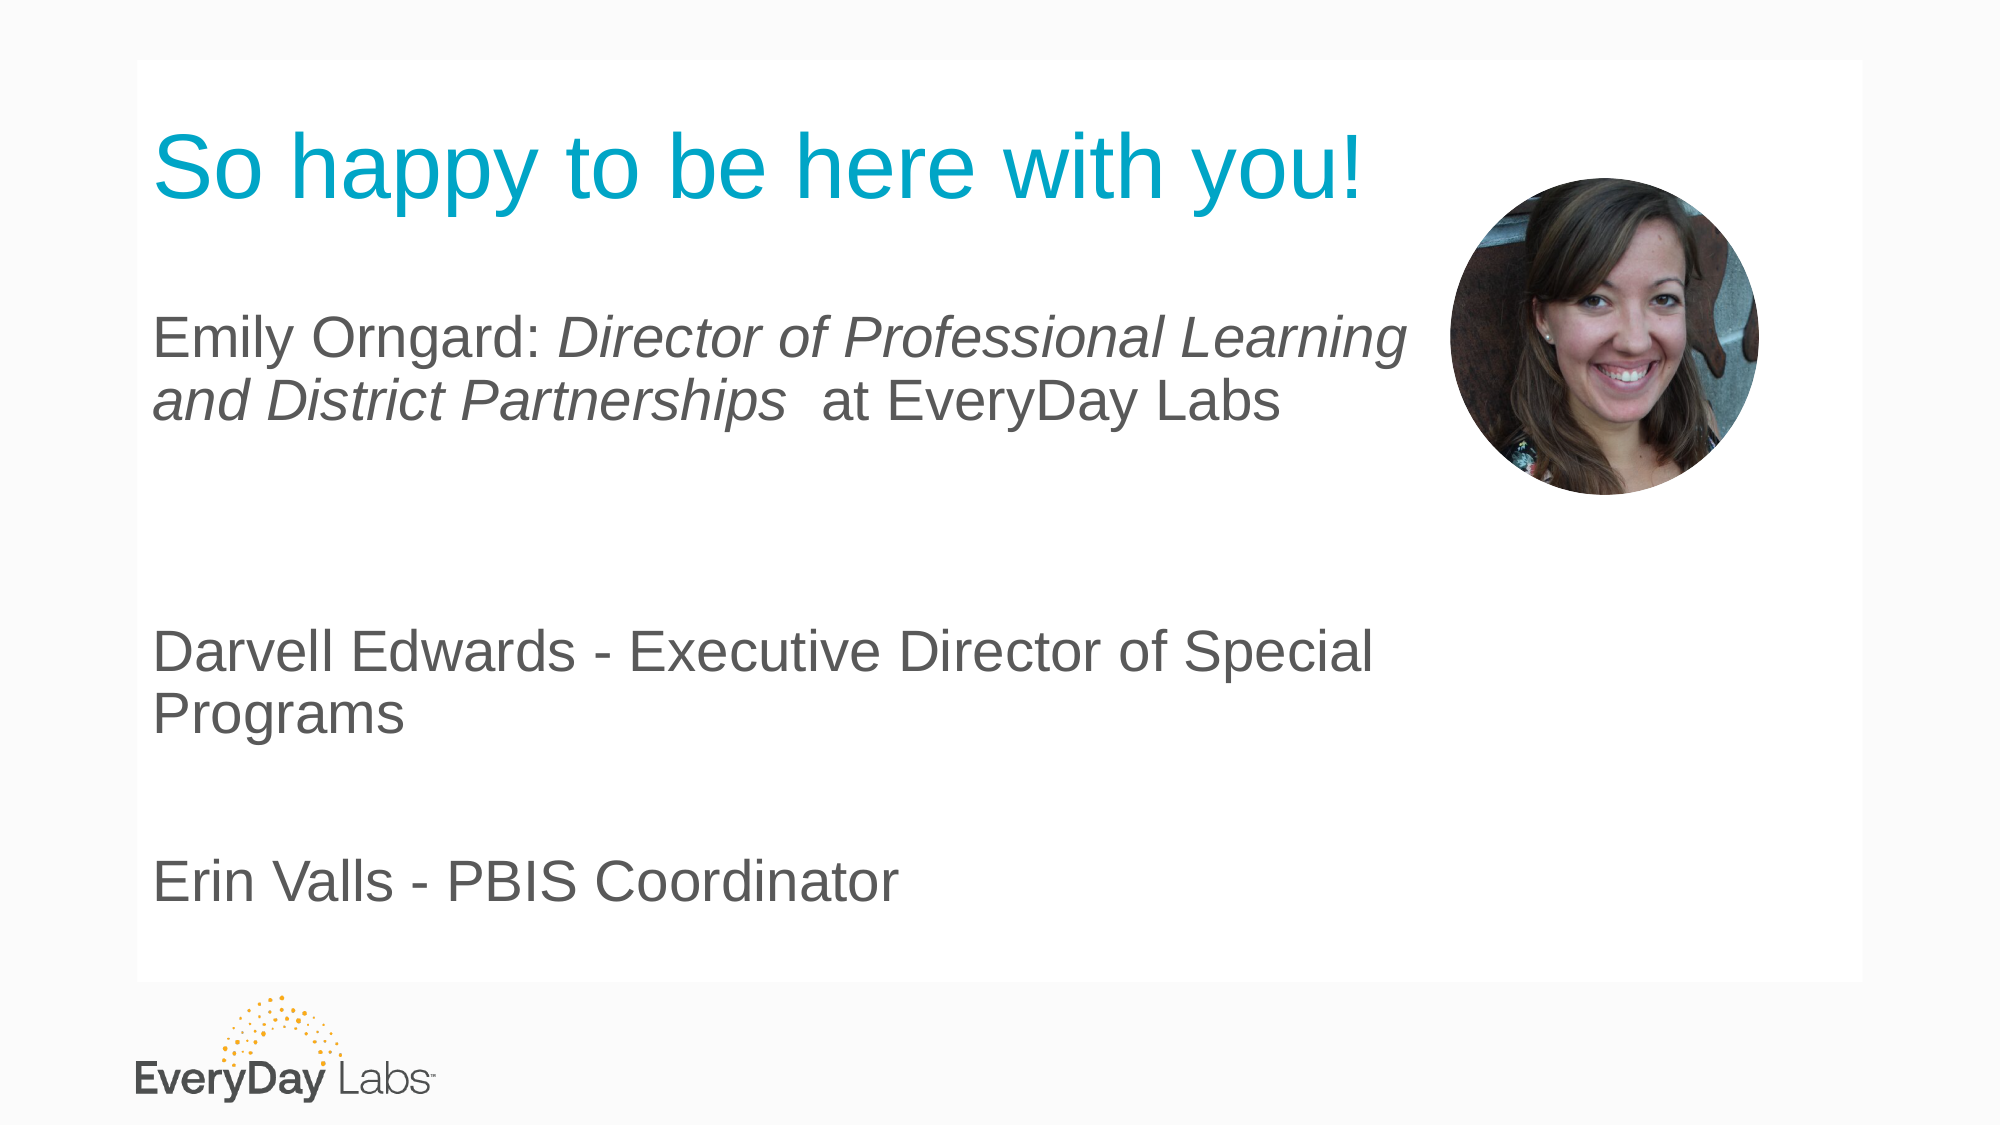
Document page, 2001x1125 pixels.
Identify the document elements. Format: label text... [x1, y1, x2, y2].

list Emily Orngard: Director of Professional Learning and District Partnerships at EveryDay Labs Darvell Edwards - Executive Director of Special Programs Erin Valls - PBIS Coordinator [137, 299, 1464, 1014]
picture [1450, 177, 1759, 495]
title So happy to be here with you! [137, 59, 1863, 278]
picture [135, 995, 436, 1103]
